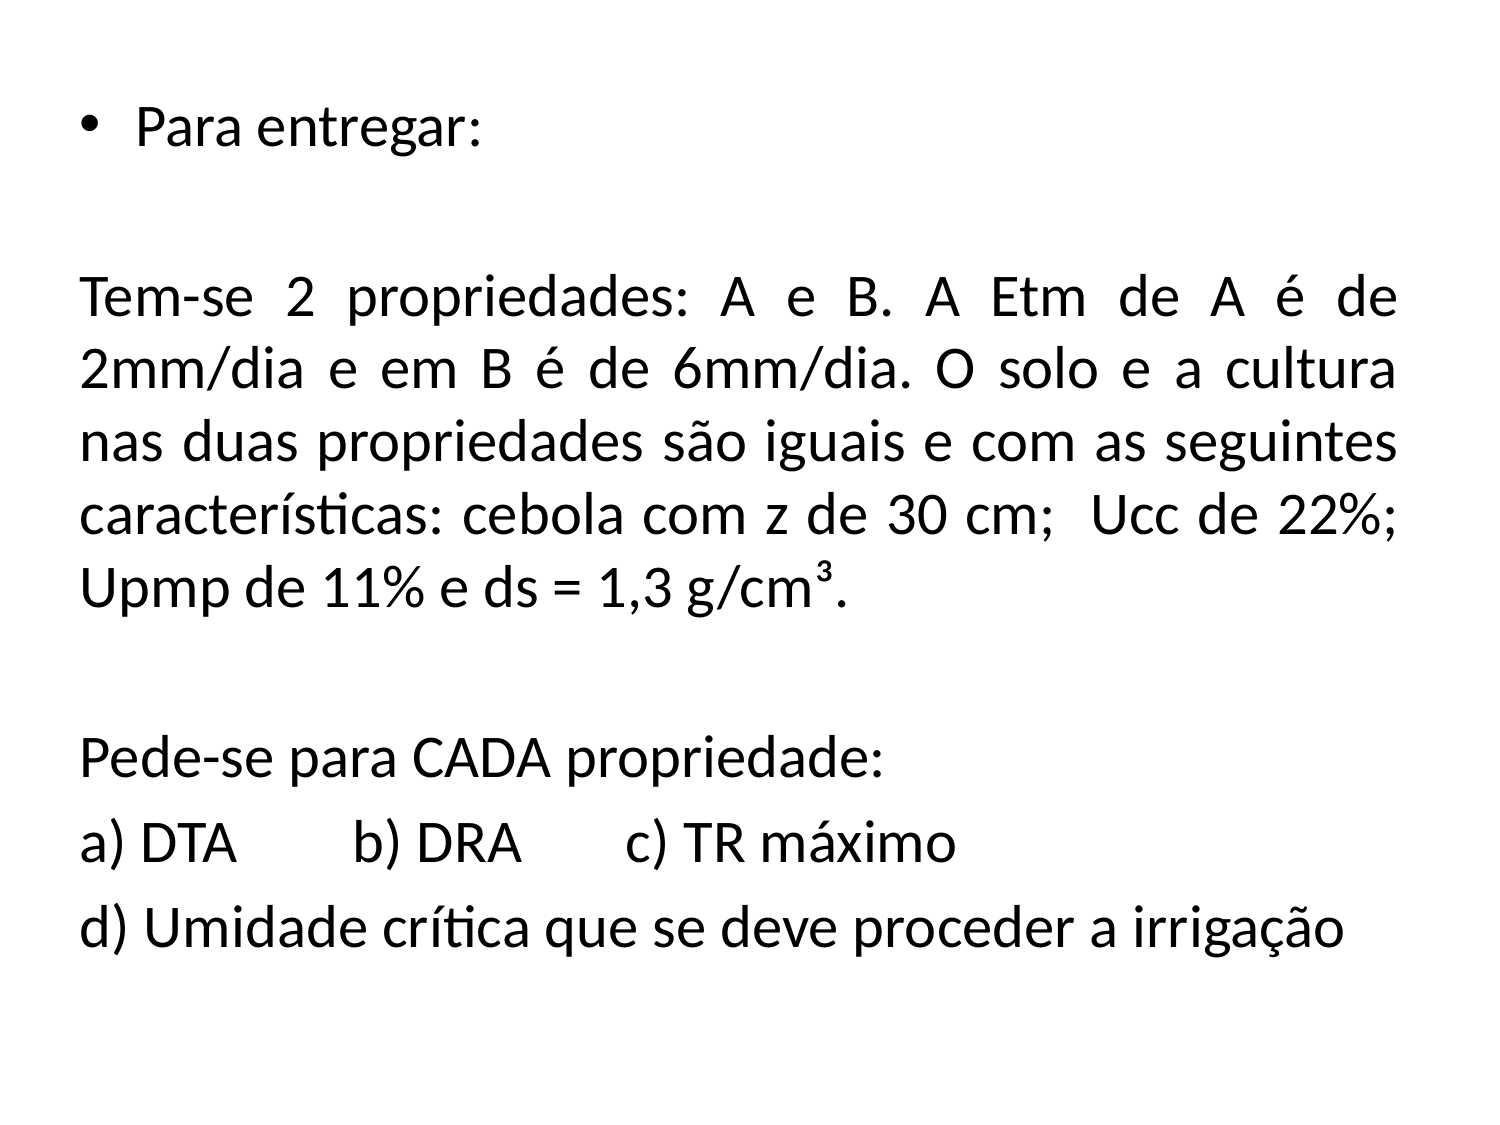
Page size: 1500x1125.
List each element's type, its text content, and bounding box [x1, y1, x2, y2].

text_box Para entregar: Tem-se 2 propriedades: A e B. A Etm de A é de 2mm/dia e em B é de 6mm/dia. O solo e a cultura nas duas propriedades são iguais e com as seguintes características: cebola com z de 30 cm; Ucc de 22%; Upmp de 11% e ds = 1,3 g/cm³. Pede-se para CADA propriedade: a) DTA b) DRA c) TR máximo d) Umidade crítica que se deve proceder a irrigação [64, 78, 1415, 970]
